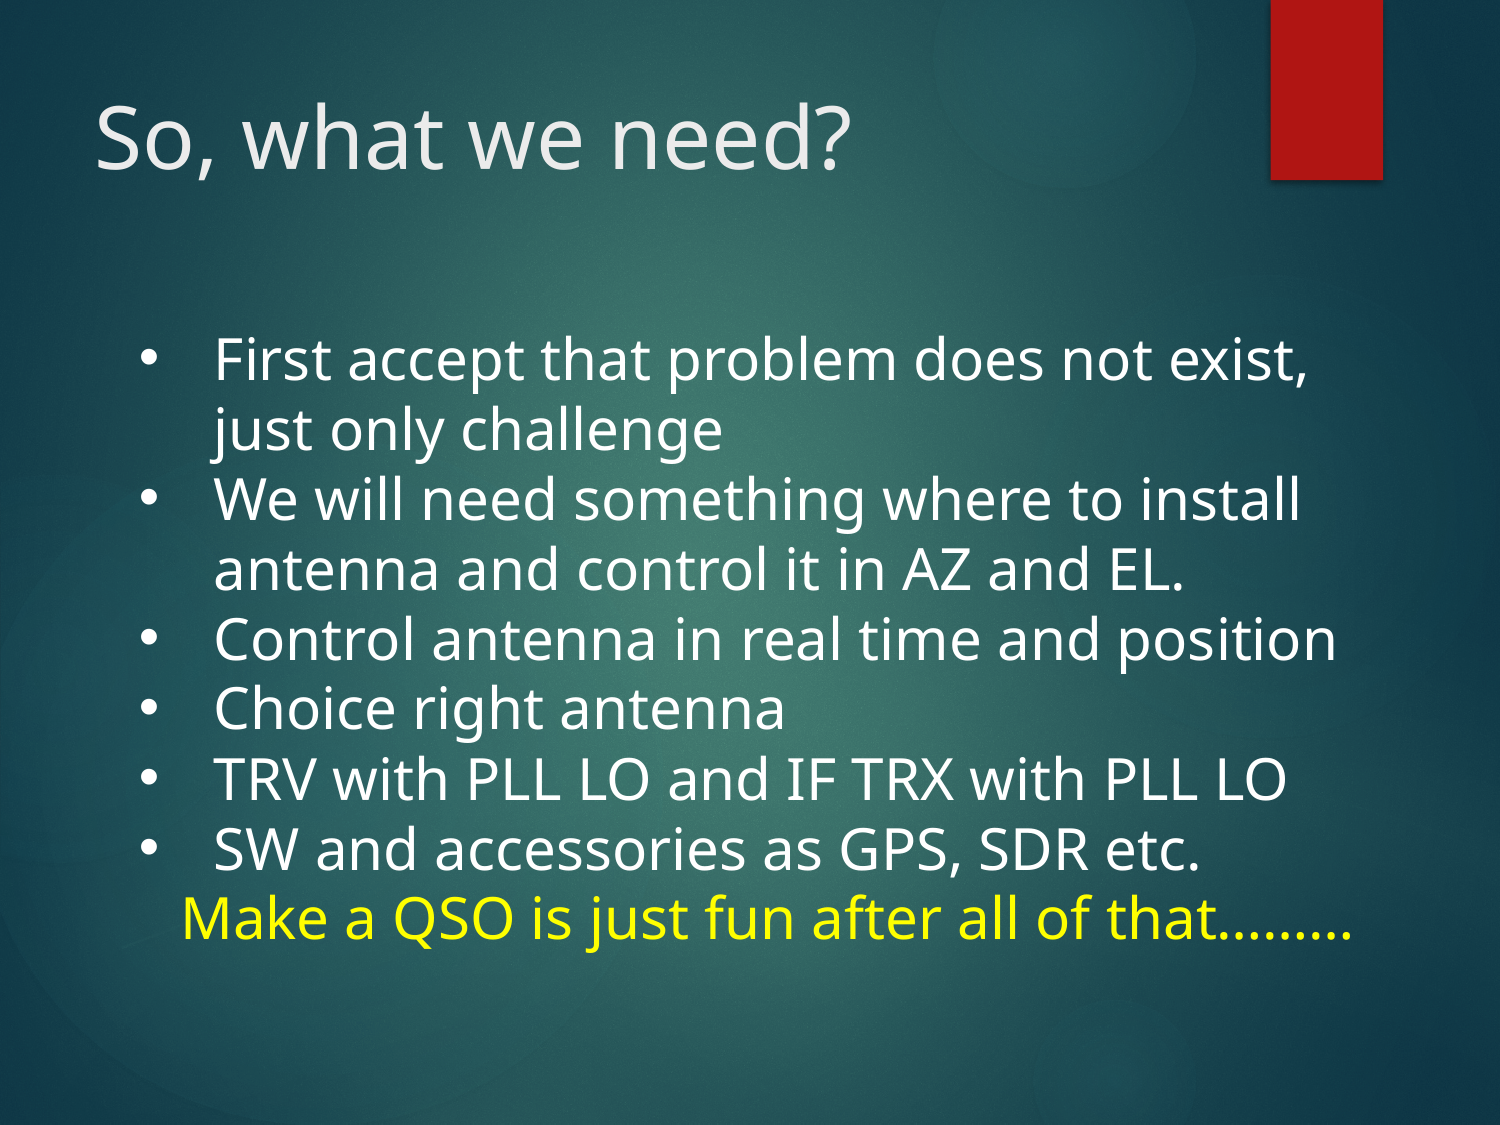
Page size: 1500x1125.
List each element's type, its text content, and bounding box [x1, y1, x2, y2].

text_box First accept that problem does not exist, just only challenge We will need something where to install antenna and control it in AZ and EL. Control antenna in real time and position Choice right antenna TRV with PLL LO and IF TRX with PLL LO SW and accessories as GPS, SDR etc. Make a QSO is just fun after all of that……… [123, 314, 1412, 959]
title So, what we need? [79, 74, 1237, 209]
